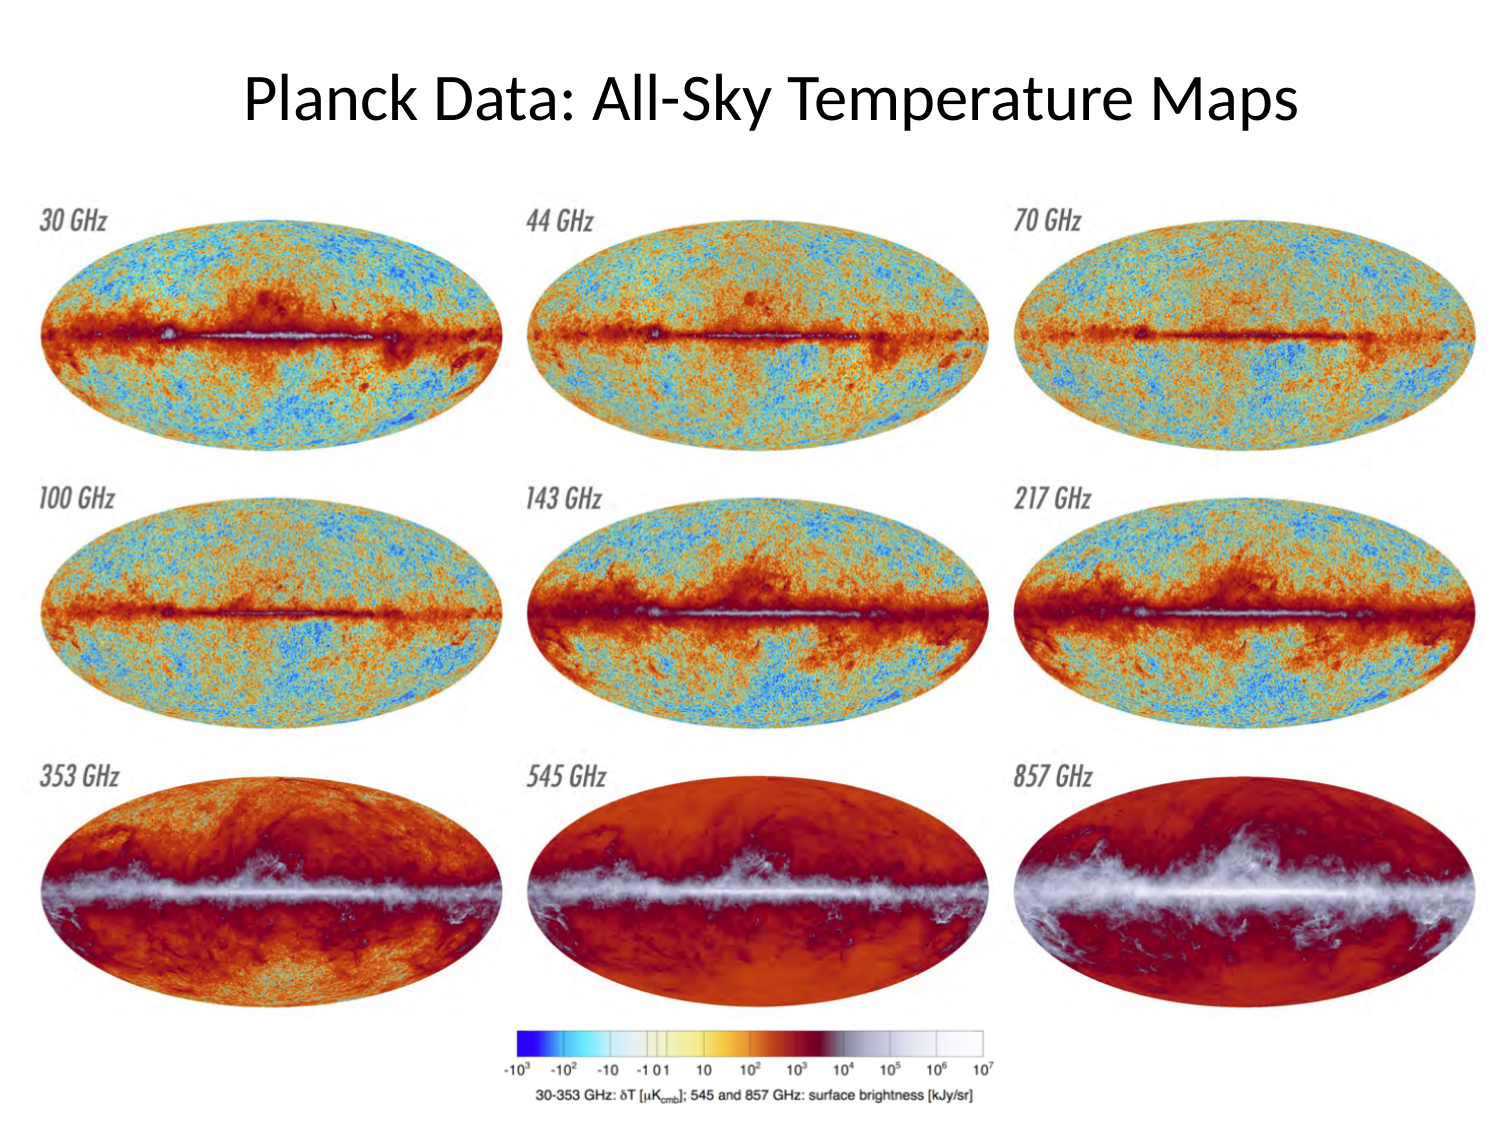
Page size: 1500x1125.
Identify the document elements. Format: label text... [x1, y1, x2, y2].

picture [15, 179, 1488, 1113]
title Planck Data: All-Sky Temperature Maps [75, 0, 1469, 178]
